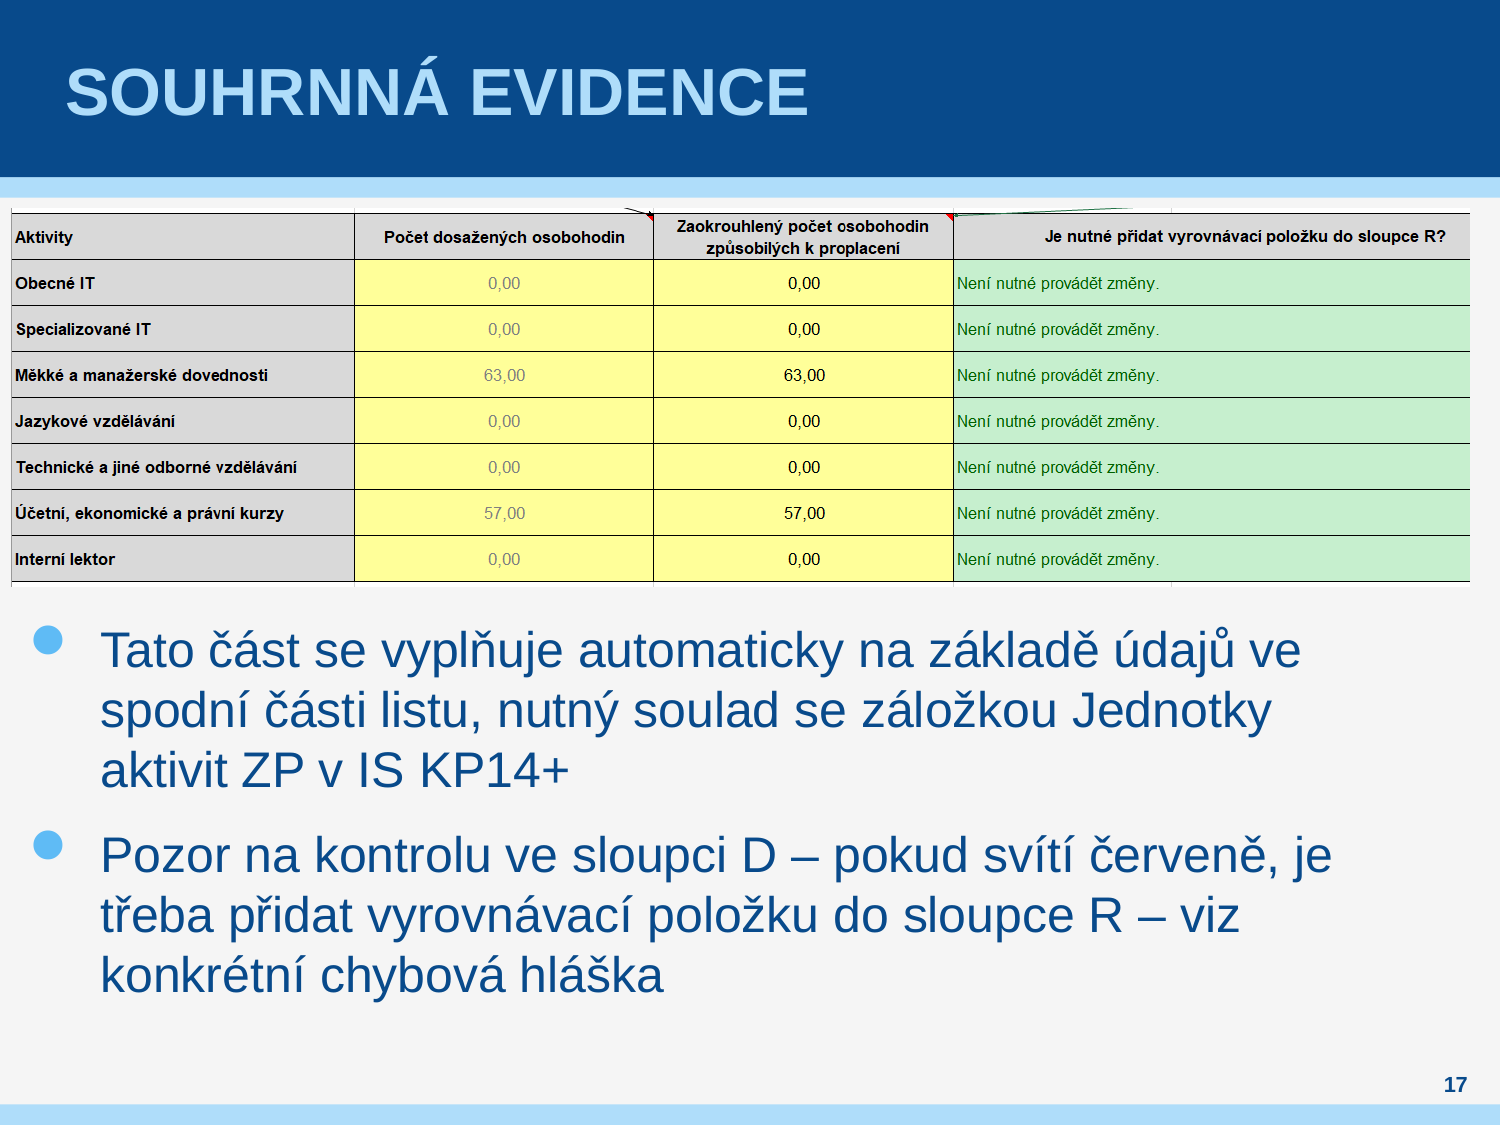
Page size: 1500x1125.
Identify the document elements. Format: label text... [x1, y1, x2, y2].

picture [11, 207, 1471, 587]
title Souhrnná evidence [59, 0, 1441, 178]
slide_number 17 [1417, 1068, 1495, 1099]
list Tato část se vyplňuje automaticky na základě údajů ve spodní části listu, nutný soulad se záložkou Jednotky aktivit ZP v IS KP14+ Pozor na kontrolu ve sloupci D – pokud svítí červeně, je třeba přidat vyrovnávací položku do sloupce R – viz konkrétní chybová hláška [29, 617, 1353, 764]
